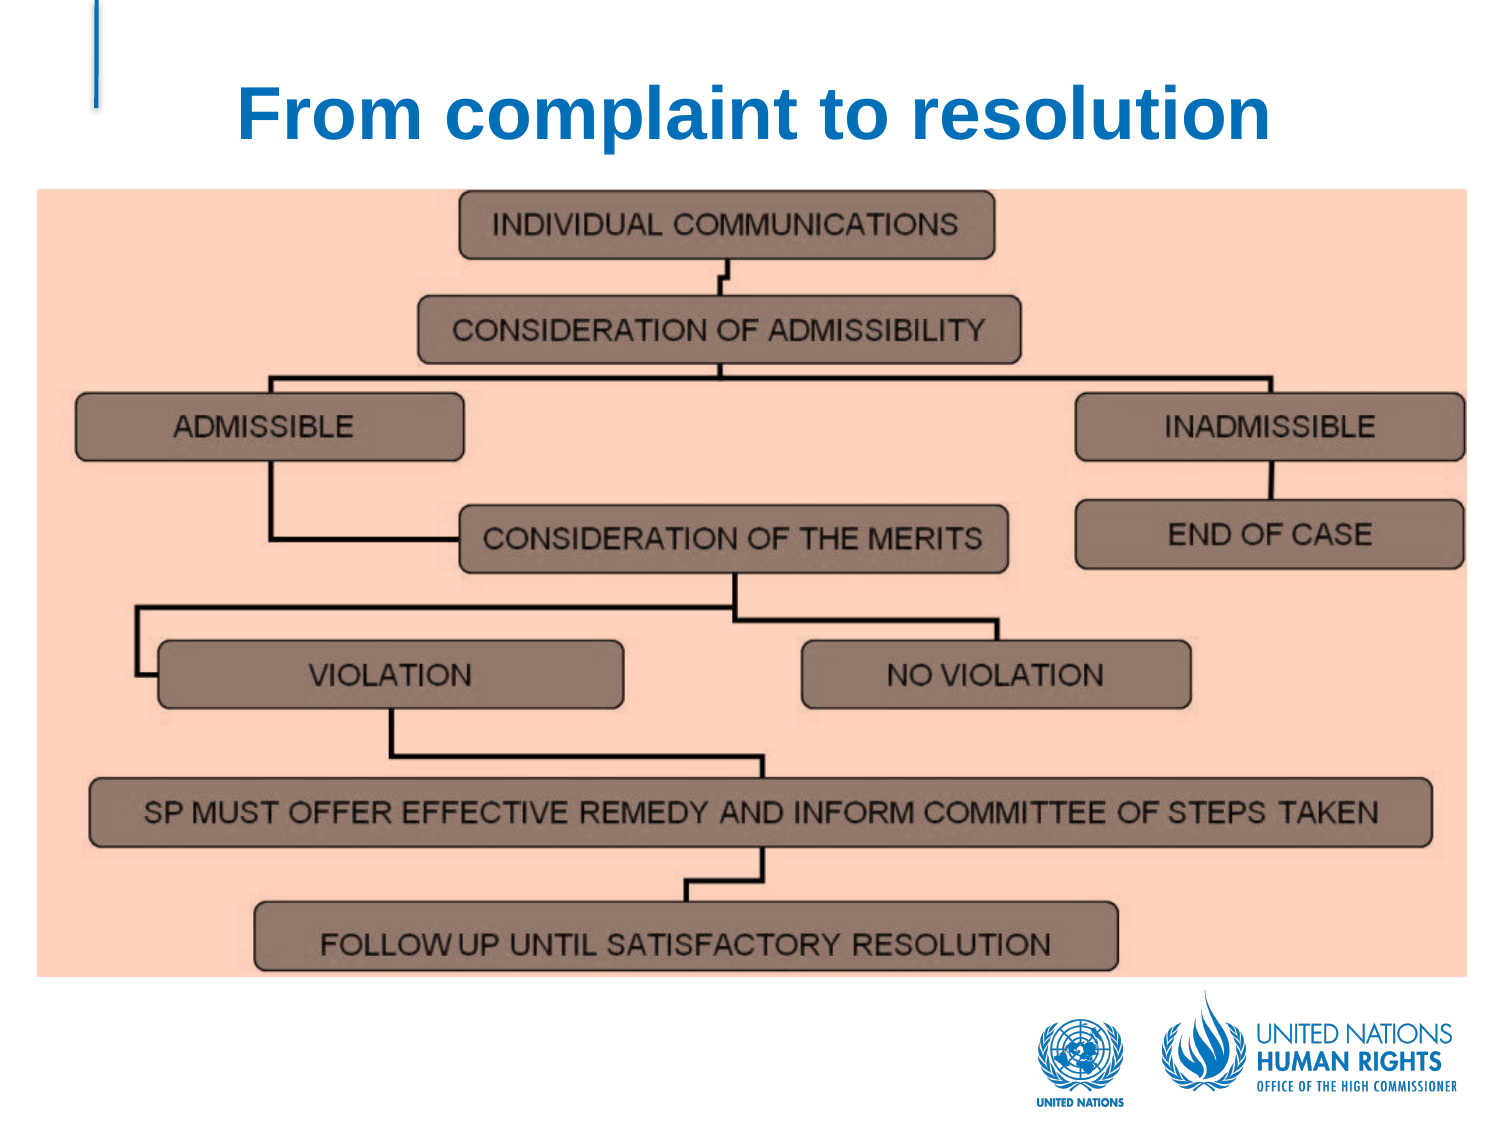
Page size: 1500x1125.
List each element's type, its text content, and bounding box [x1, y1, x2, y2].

picture [37, 188, 1468, 1107]
text_box From complaint to resolution [43, 56, 1468, 162]
